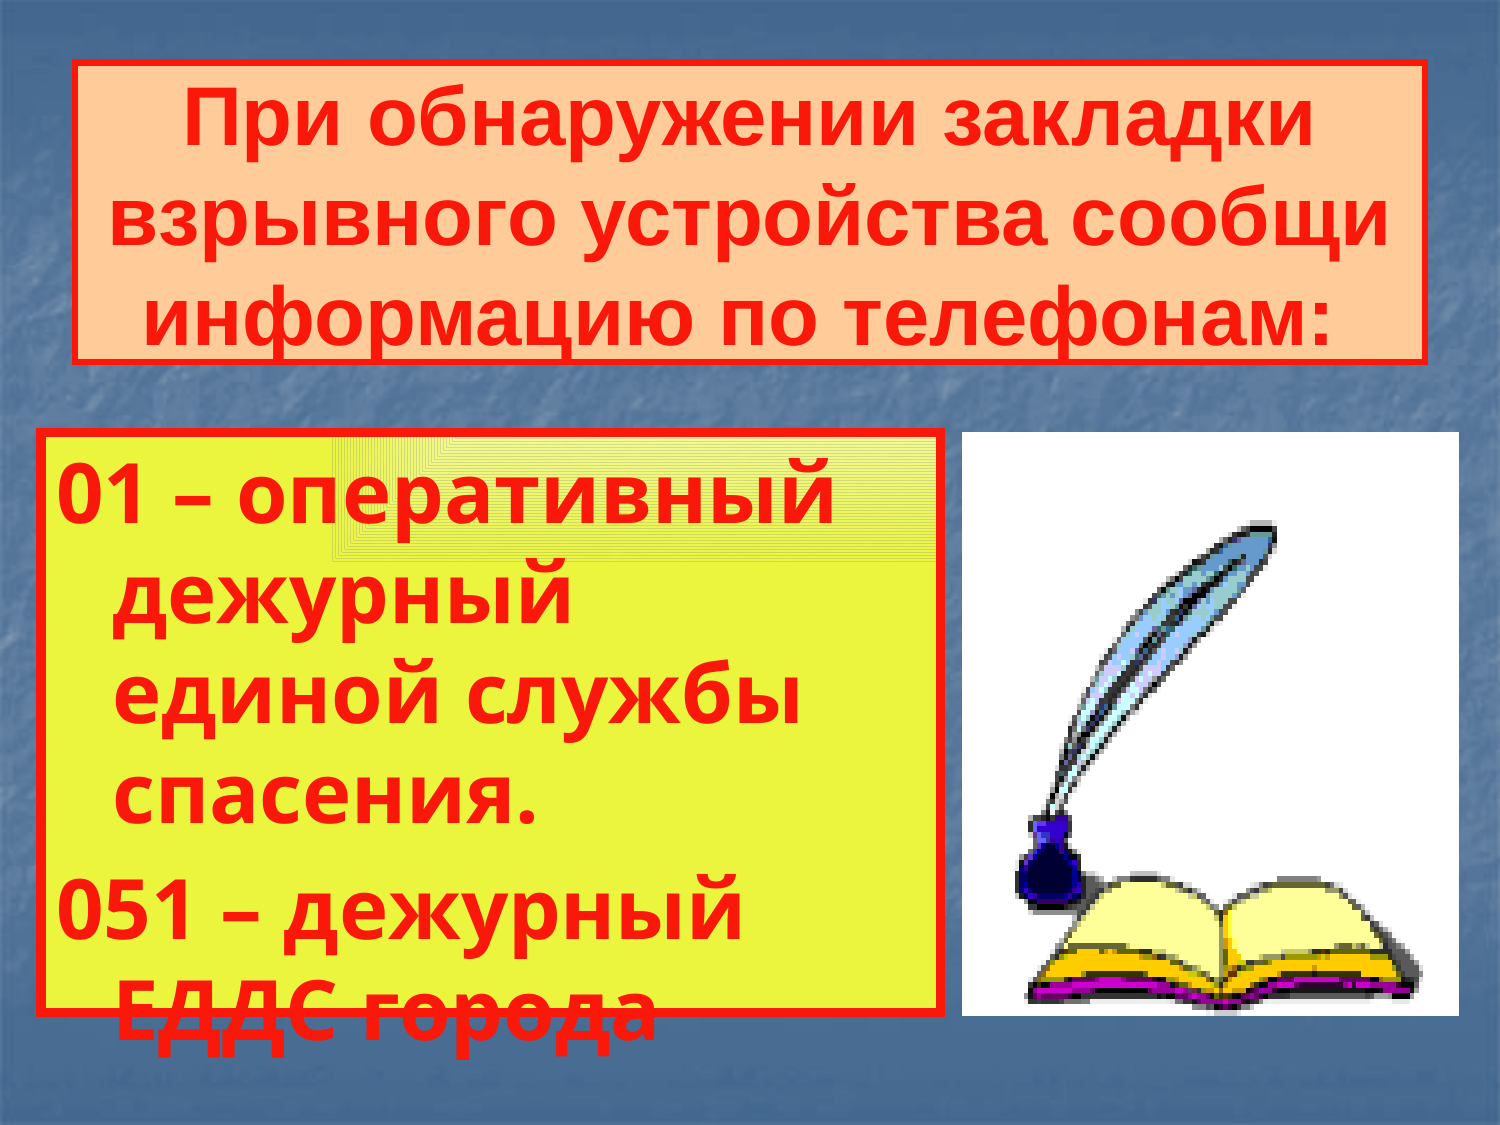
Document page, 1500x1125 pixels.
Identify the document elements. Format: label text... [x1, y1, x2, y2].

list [962, 432, 1460, 1017]
title При обнаружении закладки взрывного устройства сообщи информацию по телефонам: [74, 62, 1426, 362]
list 01 – оперативный дежурный единой службы спасения. 051 – дежурный ЕДДС города [40, 432, 941, 1013]
